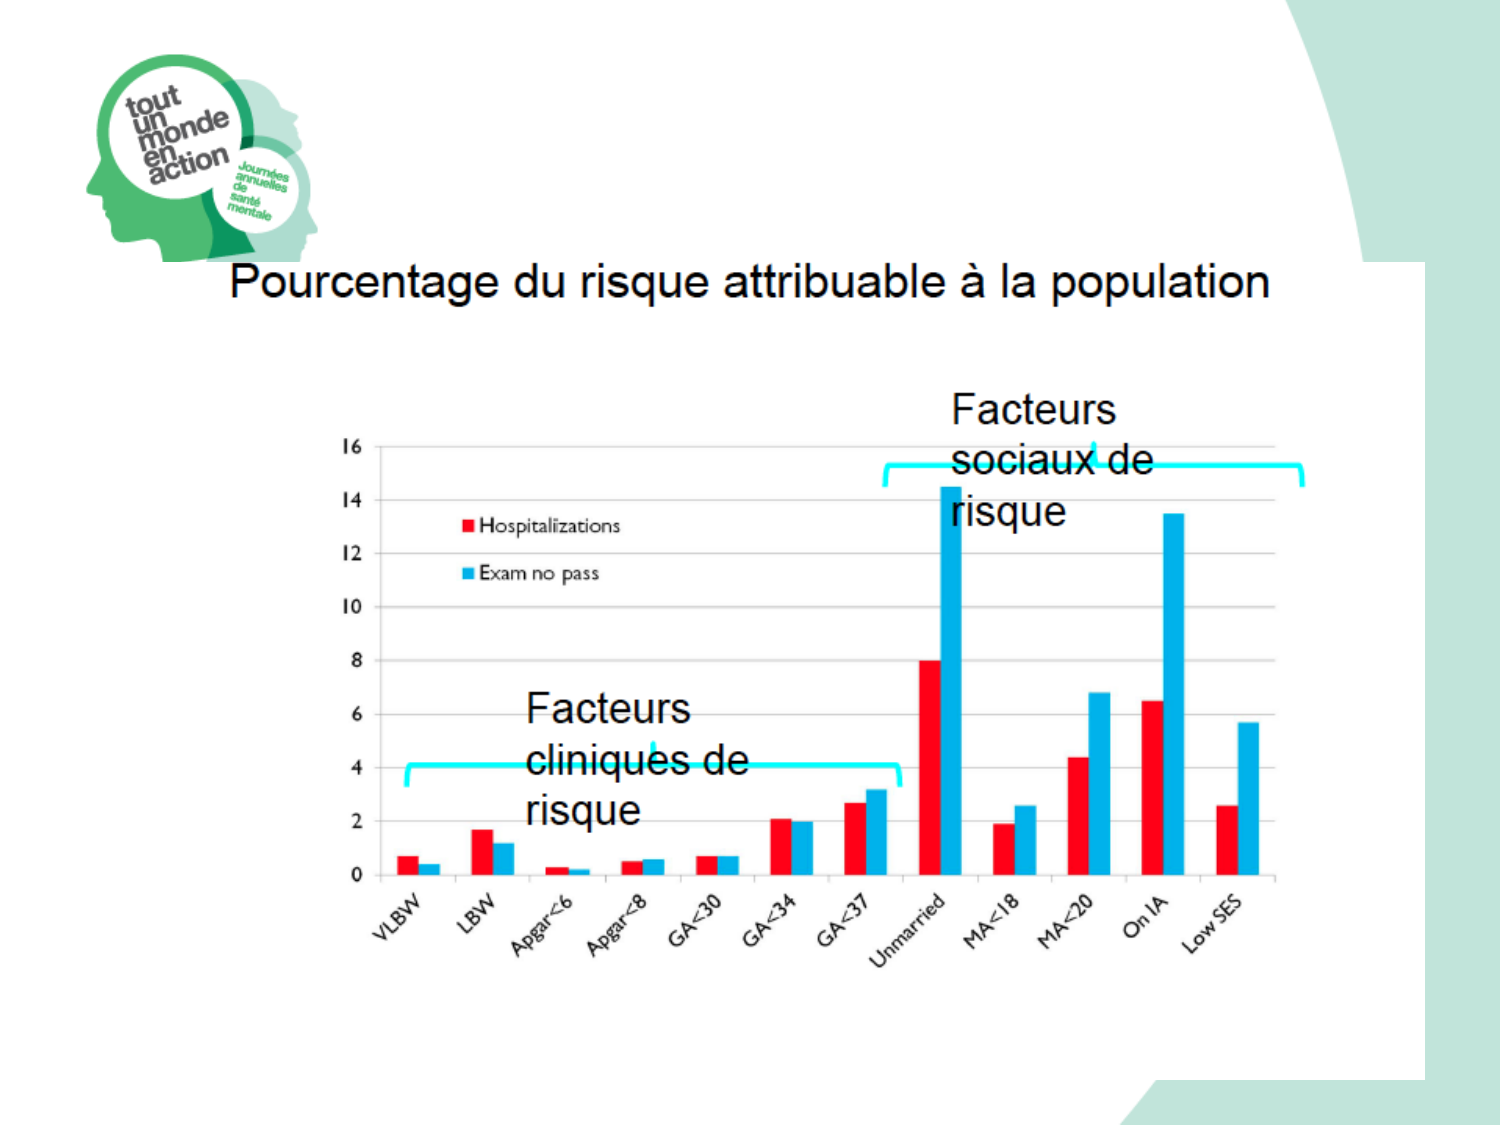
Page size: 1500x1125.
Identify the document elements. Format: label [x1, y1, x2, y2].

picture [0, 0, 1500, 1125]
list [74, 262, 1426, 1080]
